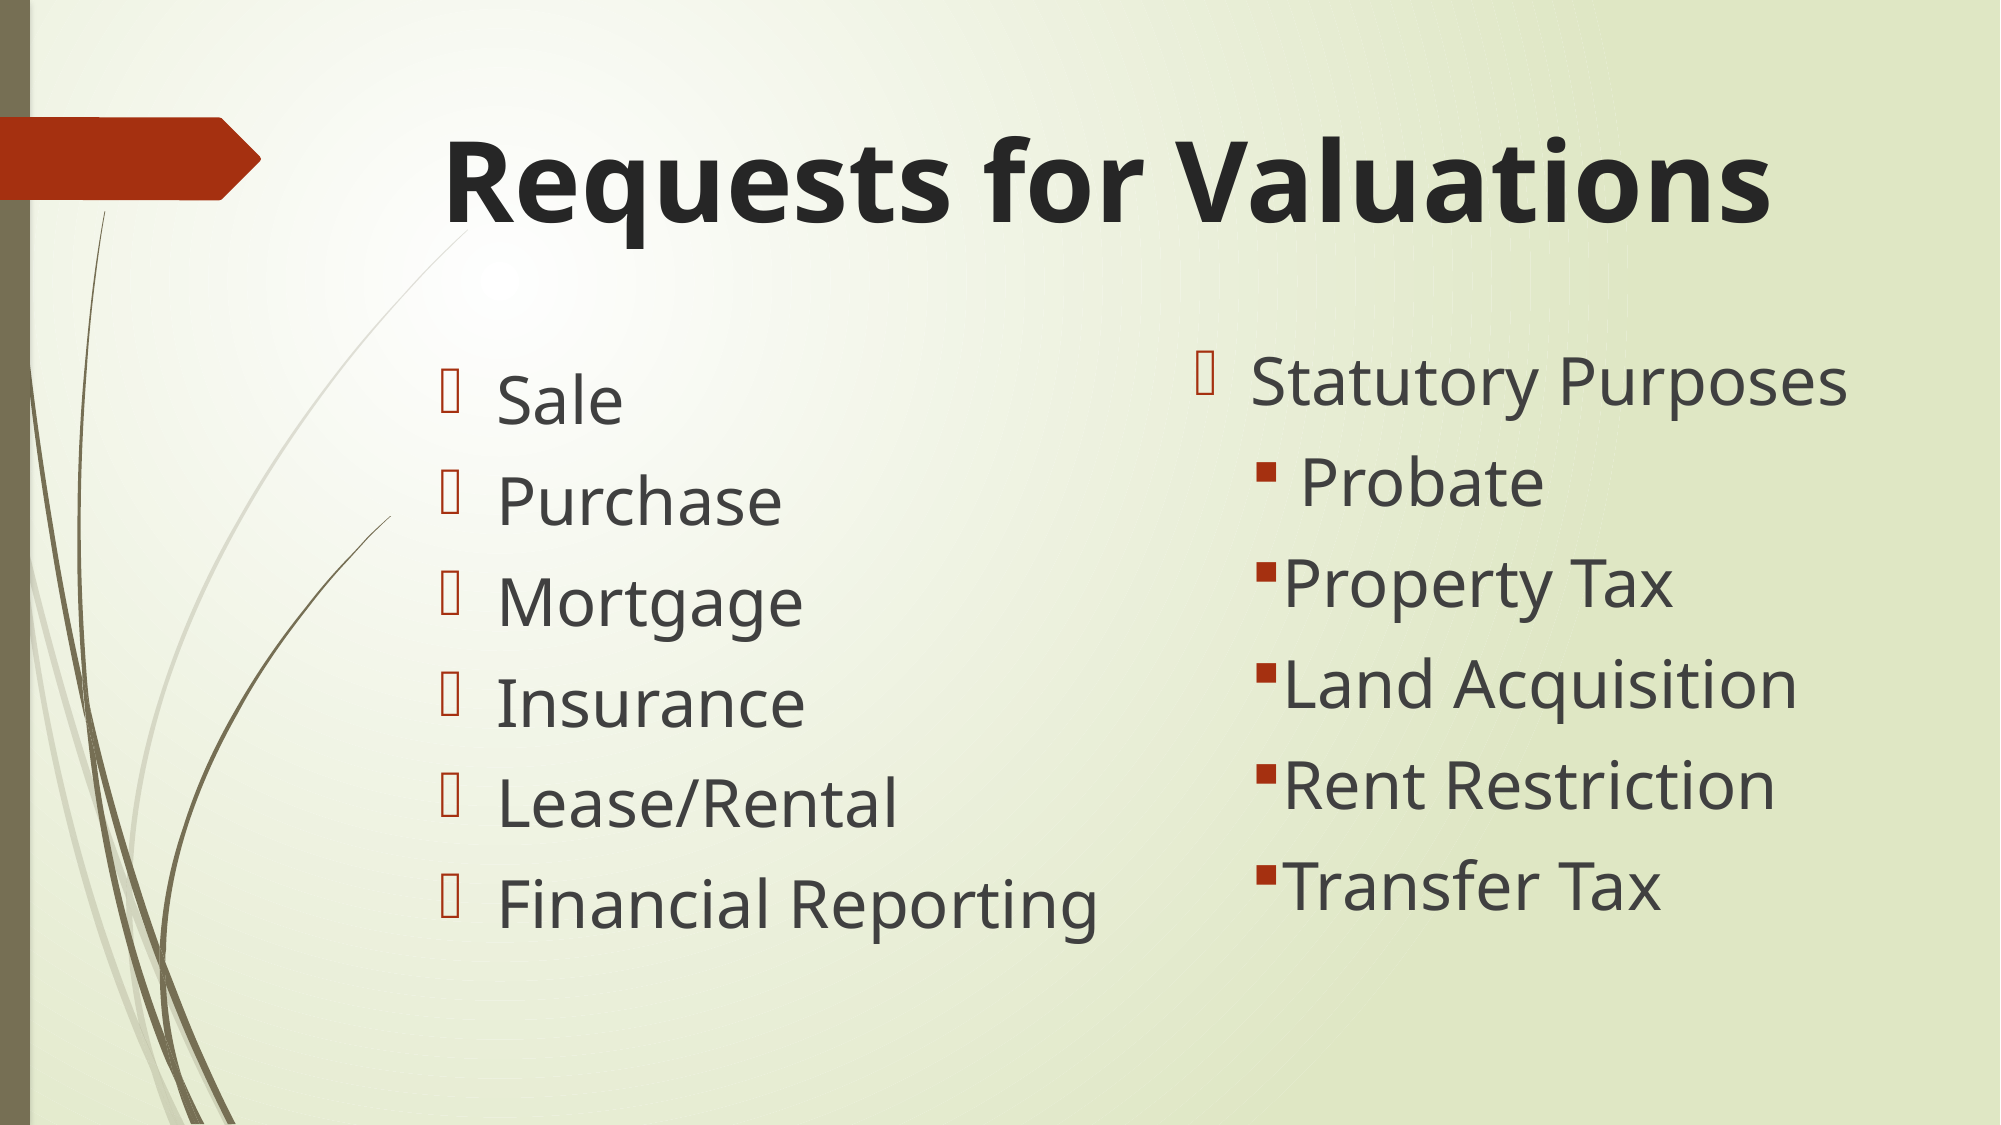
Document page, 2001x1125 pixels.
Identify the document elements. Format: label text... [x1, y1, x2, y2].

list Statutory Purposes Probate Property Tax Land Acquisition Rent Restriction Transfer Tax [1179, 331, 1888, 1082]
title Requests for Valuations [425, 102, 1888, 313]
list Sale Purchase Mortgage Insurance Lease/Rental Financial Reporting [424, 350, 1133, 1082]
